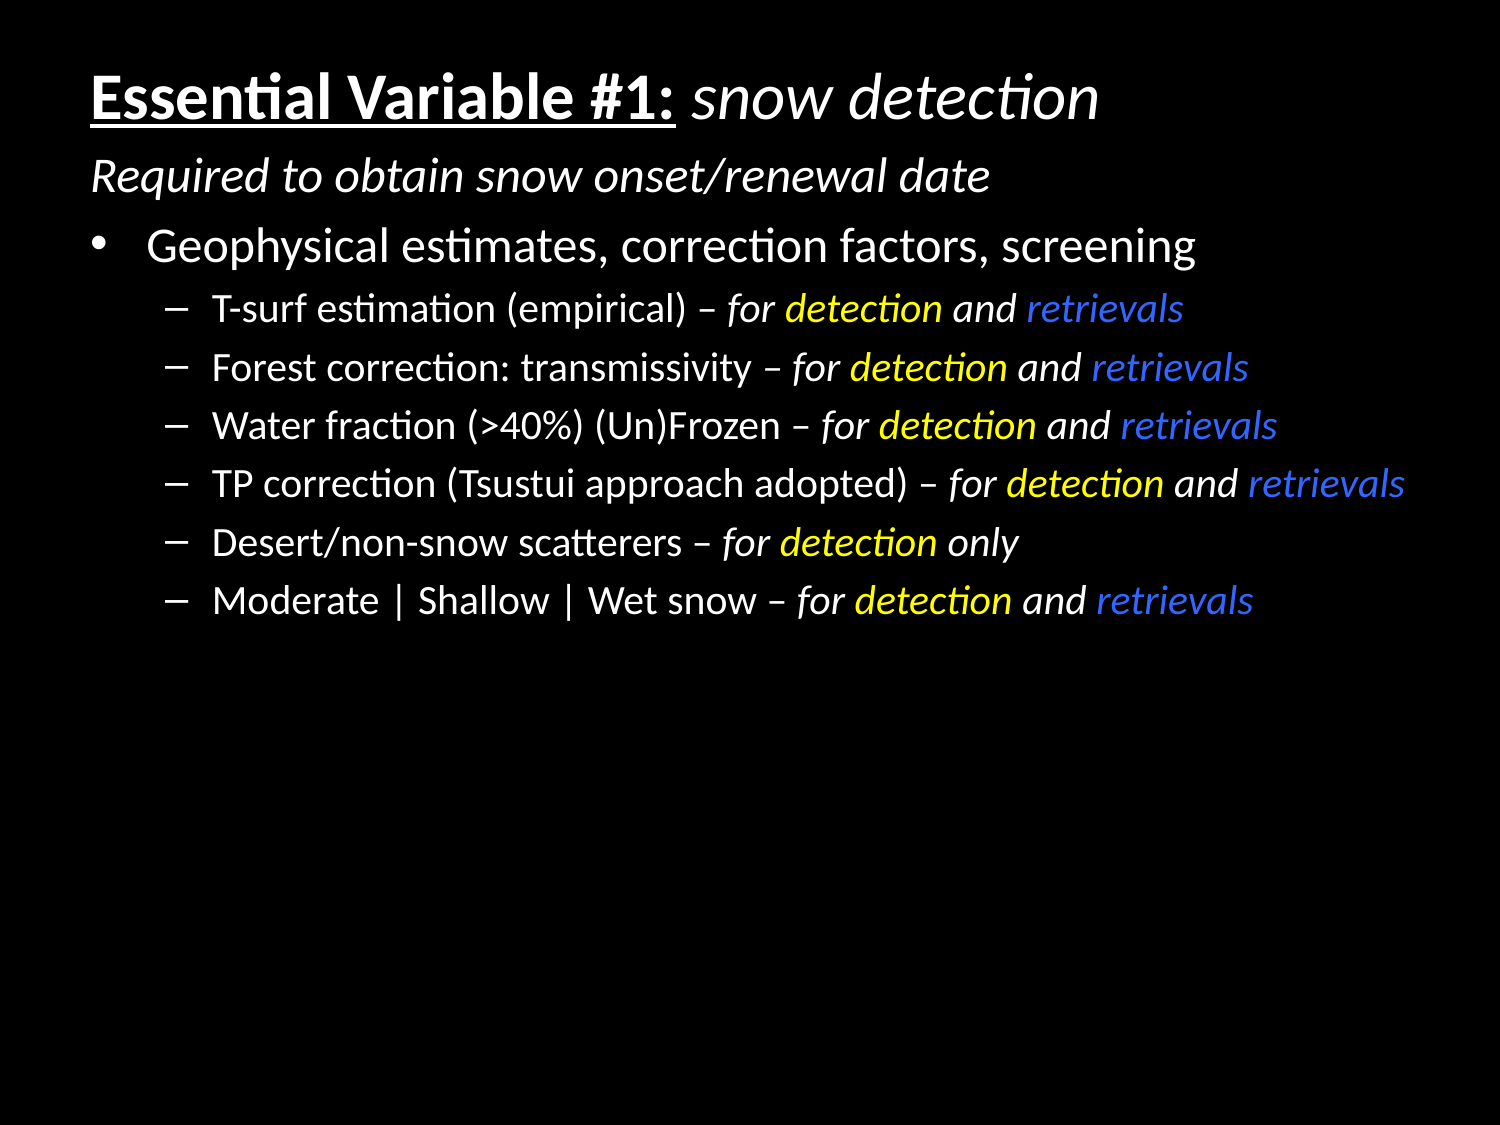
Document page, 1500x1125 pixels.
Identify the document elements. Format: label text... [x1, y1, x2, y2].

list Essential Variable #1: snow detection Required to obtain snow onset/renewal date Geophysical estimates, correction factors, screening T-surf estimation (empirical) – for detection and retrievals Forest correction: transmissivity – for detection and retrievals Water fraction (>40%) (Un)Frozen – for detection and retrievals TP correction (Tsustui approach adopted) – for detection and retrievals Desert/non-snow scatterers – for detection only Moderate | Shallow | Wet snow – for detection and retrievals [75, 45, 1425, 1094]
